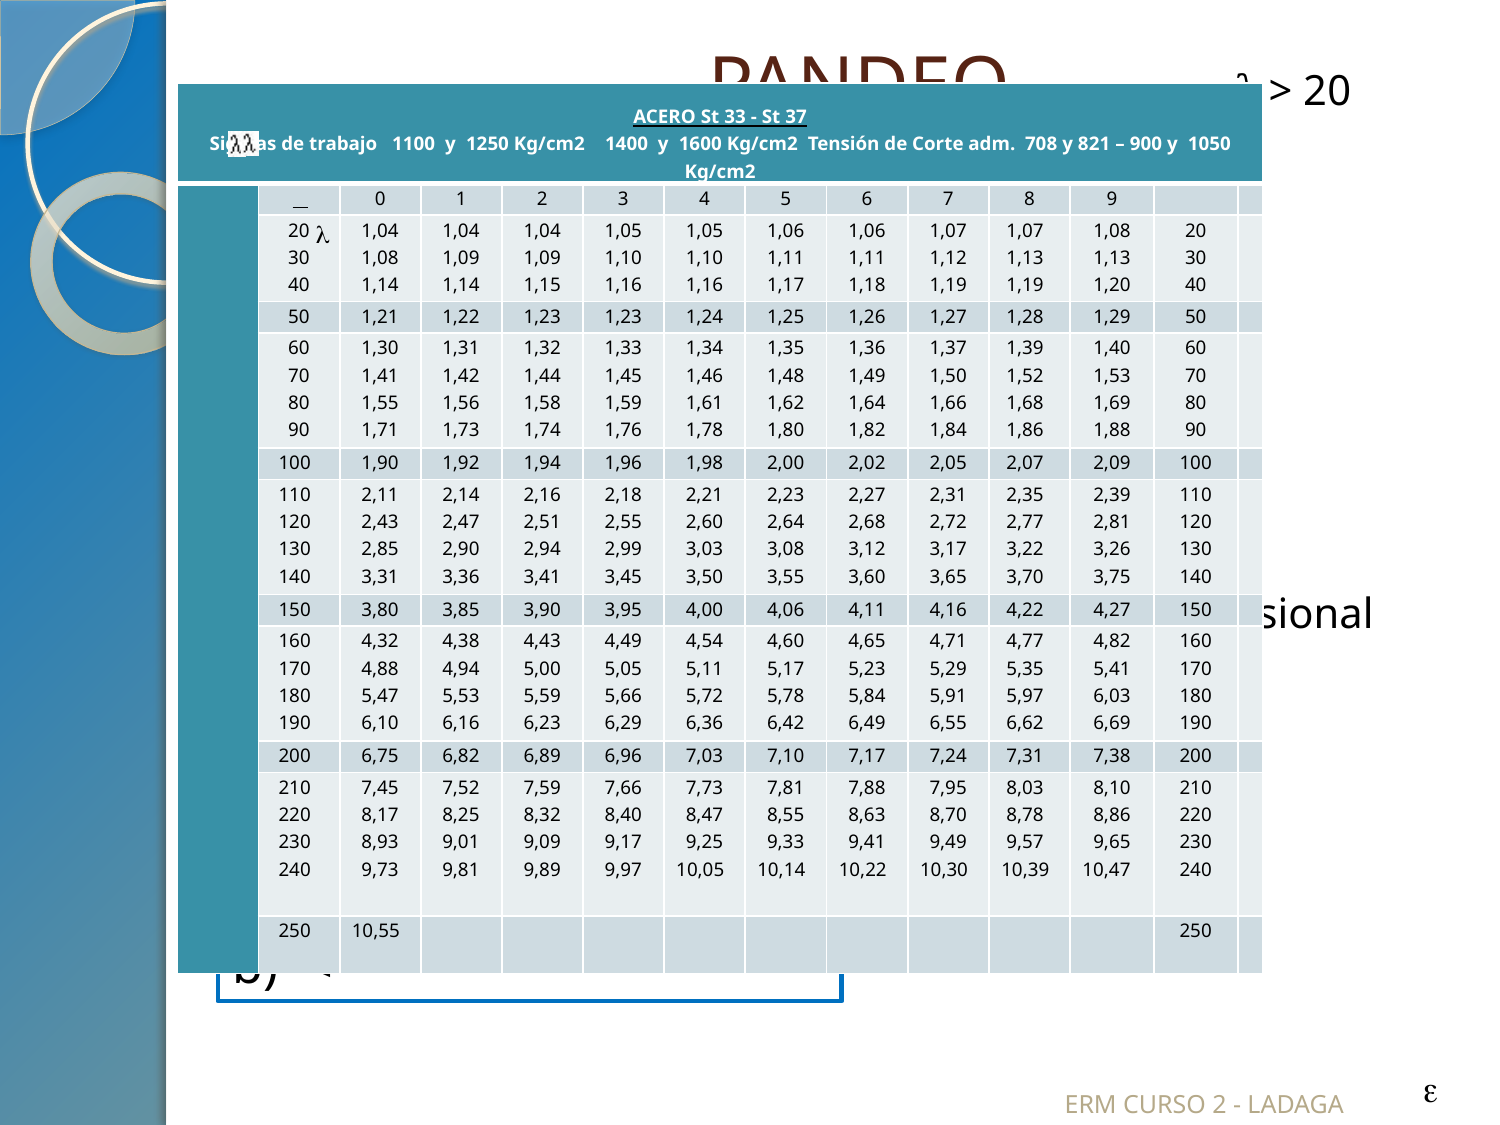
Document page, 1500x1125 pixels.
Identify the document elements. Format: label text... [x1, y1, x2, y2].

table_cell 6,82 [422, 742, 501, 772]
table_cell 1,33 1,45 1,59 1,76 [584, 334, 663, 447]
table_cell 1,31 1,42 1,56 1,73 [422, 334, 501, 447]
table_cell 7,52 8,25 9,01 9,81 [422, 773, 501, 915]
table_cell 10,55 [341, 917, 420, 973]
table_cell 8,10 8,86 9,65 10,47 [1071, 773, 1153, 915]
table_cell 210 220 230 240 [1155, 773, 1237, 915]
table_cell [1155, 186, 1237, 214]
table_cell 4,11 [827, 595, 907, 625]
table_cell 1,22 [422, 302, 501, 332]
table_cell 1,26 [827, 302, 907, 332]
table_cell 8,03 8,78 9,57 10,39 [990, 773, 1069, 915]
table_cell [990, 917, 1069, 973]
table_cell 3,90 [503, 595, 582, 625]
table_cell 7,66 8,40 9,17 9,97 [584, 773, 663, 915]
table_cell 5 [746, 186, 826, 214]
table_cell 4,22 [990, 595, 1069, 625]
table_cell 1,04 1,09 1,15 [503, 216, 582, 301]
table_cell 2,11 2,43 2,85 3,31 [341, 480, 420, 594]
table_cell 150 [259, 595, 339, 625]
table_cell 2,23 2,64 3,08 3,55 [746, 480, 826, 594]
table_cell 50 [259, 302, 339, 332]
table_cell 2,21 2,60 3,03 3,50 [665, 480, 744, 594]
table_cell 1,24 [665, 302, 744, 332]
table_cell 1,07 1,12 1,19 [909, 216, 988, 301]
table_cell [1239, 917, 1262, 973]
table_cell [827, 917, 907, 973]
table_cell [584, 917, 663, 973]
table_cell [422, 917, 501, 973]
table_cell 7,59 8,32 9,09 9,89 [503, 773, 582, 915]
table_cell 1,92 [422, 449, 501, 479]
table_cell 7 [909, 186, 988, 214]
table_cell [1239, 449, 1262, 479]
table_cell 4 [665, 186, 744, 214]
list [241, 974, 255, 980]
table_cell 7,10 [746, 742, 826, 772]
table_cell 7,81 8,55 9,33 10,14 [746, 773, 826, 915]
table_cell 1,40 1,53 1,69 1,88 [1071, 334, 1153, 447]
table_cell [1239, 773, 1262, 915]
text_box Coeficiente adimensional >1  (; material) [1264, 579, 1445, 745]
table_cell [1239, 334, 1262, 447]
table_cell 20 30 40 [259, 216, 339, 301]
table_cell 3,85 [422, 595, 501, 625]
table_cell 250 [259, 917, 339, 973]
table_cell [1239, 480, 1262, 594]
table_cell 0 [341, 186, 420, 214]
table_cell 100 [259, 449, 339, 479]
table_cell 7,73 8,47 9,25 10,05 [665, 773, 744, 915]
table_cell 2,09 [1071, 449, 1153, 479]
table_cell 1,06 1,11 1,17 [746, 216, 826, 301]
table_cell 250 [1155, 917, 1237, 973]
table_cell 3 [584, 186, 663, 214]
table_cell [1239, 216, 1262, 301]
table_cell [665, 917, 744, 973]
table_cell 2,27 2,68 3,12 3,60 [827, 480, 907, 594]
table_cell 1,37 1,50 1,66 1,84 [909, 334, 988, 447]
table_cell 7,24 [909, 742, 988, 772]
table_cell [178, 186, 258, 973]
table_cell 3,95 [584, 595, 663, 625]
table_cell 4,43 5,00 5,59 6,23 [503, 627, 582, 740]
table_cell 1,23 [584, 302, 663, 332]
table_cell [1239, 302, 1262, 332]
table_cell 6,89 [503, 742, 582, 772]
table_cell 2,16 2,51 2,94 3,41 [503, 480, 582, 594]
table_cell 110 120 130 140 [259, 480, 339, 594]
table_cell 60 70 80 90 [1155, 334, 1237, 447]
table_cell 1,07 1,13 1,19 [990, 216, 1069, 301]
table_cell 2,35 2,77 3,22 3,70 [990, 480, 1069, 594]
table_cell 7,38 [1071, 742, 1153, 772]
table_cell 7,45 8,17 8,93 9,73 [341, 773, 420, 915]
table_cell 4,00 [665, 595, 744, 625]
table_cell [1239, 627, 1262, 740]
table_cell 2,02 [827, 449, 907, 479]
table_cell 7,95 8,70 9,49 10,30 [909, 773, 988, 915]
table_cell 1,90 [341, 449, 420, 479]
table_cell 2 [503, 186, 582, 214]
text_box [227, 131, 260, 157]
table_cell [1071, 917, 1153, 973]
table_cell 4,27 [1071, 595, 1153, 625]
table_cell 4,32 4,88 5,47 6,10 [341, 627, 420, 740]
table_cell 2,07 [990, 449, 1069, 479]
table_cell [503, 917, 582, 973]
table_cell 1,04 1,09 1,14 [422, 216, 501, 301]
table_cell 7,17 [827, 742, 907, 772]
table_cell 1,06 1,11 1,18 [827, 216, 907, 301]
text_box  [301, 211, 364, 256]
title PANDEO [243, 5, 1474, 157]
table_cell 4,06 [746, 595, 826, 625]
table_cell 1,98 [665, 449, 744, 479]
table_cell 2,00 [746, 449, 826, 479]
table_cell 1,28 [990, 302, 1069, 332]
table_cell 1 [422, 186, 501, 214]
table_cell 7,03 [665, 742, 744, 772]
table_cell 1,96 [584, 449, 663, 479]
footer ERM CURSO 2 - LADAGA [1049, 1076, 1500, 1125]
table_cell 2,14 2,47 2,90 3,36 [422, 480, 501, 594]
list [227, 974, 236, 983]
list [254, 974, 271, 983]
table_cell 160 170 180 190 [1155, 627, 1237, 740]
table_cell 1,08 1,13 1,20 [1071, 216, 1153, 301]
table_cell 6 [827, 186, 907, 214]
table_cell 4,38 4,94 5,53 6,16 [422, 627, 501, 740]
table_cell 9 [1071, 186, 1153, 214]
table_cell 1,27 [909, 302, 988, 332]
table_cell 4,71 5,29 5,91 6,55 [909, 627, 988, 740]
table_cell 200 [259, 742, 339, 772]
table_cell 50 [1155, 302, 1237, 332]
table_cell [1239, 742, 1262, 772]
table_cell [1239, 186, 1262, 214]
table_cell 1,32 1,44 1,58 1,74 [503, 334, 582, 447]
table_cell 1,04 1,08 1,14 [341, 216, 420, 301]
table_cell 7,88 8,63 9,41 10,22 [827, 773, 907, 915]
text_box 𝜆 > 20 [1212, 56, 1455, 122]
table_cell 8 [990, 186, 1069, 214]
table_cell 4,82 5,41 6,03 6,69 [1071, 627, 1153, 740]
table_cell 1,35 1,48 1,62 1,80 [746, 334, 826, 447]
table_cell 1,23 [503, 302, 582, 332]
table_cell 1,05 1,10 1,16 [665, 216, 744, 301]
table_cell 4,65 5,23 5,84 6,49 [827, 627, 907, 740]
table_cell 1,94 [503, 449, 582, 479]
table_cell 2,39 2,81 3,26 3,75 [1071, 480, 1153, 594]
table_cell 20 30 40 [1155, 216, 1237, 301]
table_cell 2,05 [909, 449, 988, 479]
table_cell 210 220 230 240 [259, 773, 339, 915]
table_cell 1,29 [1071, 302, 1153, 332]
table_cell [1239, 595, 1262, 625]
text_box  [1389, 1057, 1500, 1118]
table_cell 4,60 5,17 5,78 6,42 [746, 627, 826, 740]
table_cell 1,30 1,41 1,55 1,71 [341, 334, 420, 447]
table_cell 2,18 2,55 2,99 3,45 [584, 480, 663, 594]
table_cell 1,21 [341, 302, 420, 332]
table_cell 6,75 [341, 742, 420, 772]
list [844, 157, 1458, 983]
list [274, 974, 839, 983]
table_cell 4,49 5,05 5,66 6,29 [584, 627, 663, 740]
table_cell 4,54 5,11 5,72 6,36 [665, 627, 744, 740]
table_cell 4,77 5,35 5,97 6,62 [990, 627, 1069, 740]
table_header ACERO St 33 - St 37 Sigmas de trabajo 1100 y 1250 Kg/cm2 1400 y 1600 Kg/cm2 Tensión de Corte adm. 708 y 821 – 900 y 1050 Kg/cm2 [178, 84, 1262, 181]
table_cell 1,05 1,10 1,16 [584, 216, 663, 301]
table_cell 1,34 1,46 1,61 1,78 [665, 334, 744, 447]
table_cell 4,16 [909, 595, 988, 625]
table_cell 1,39 1,52 1,68 1,86 [990, 334, 1069, 447]
table_cell 6,96 [584, 742, 663, 772]
table_cell [746, 917, 826, 973]
table_cell 1,36 1,49 1,64 1,82 [827, 334, 907, 447]
table_cell 160 170 180 190 [259, 627, 339, 740]
table_cell 7,31 [990, 742, 1069, 772]
table_cell [909, 917, 988, 973]
table_cell [259, 186, 339, 214]
table_cell 1,25 [746, 302, 826, 332]
table_cell 100 [1155, 449, 1237, 479]
table_cell 3,80 [341, 595, 420, 625]
table_cell 110 120 130 140 [1155, 480, 1237, 594]
table_cell 200 [1155, 742, 1237, 772]
table_cell 150 [1155, 595, 1237, 625]
table_cell 2,31 2,72 3,17 3,65 [909, 480, 988, 594]
table_cell 60 70 80 90 [259, 334, 339, 447]
